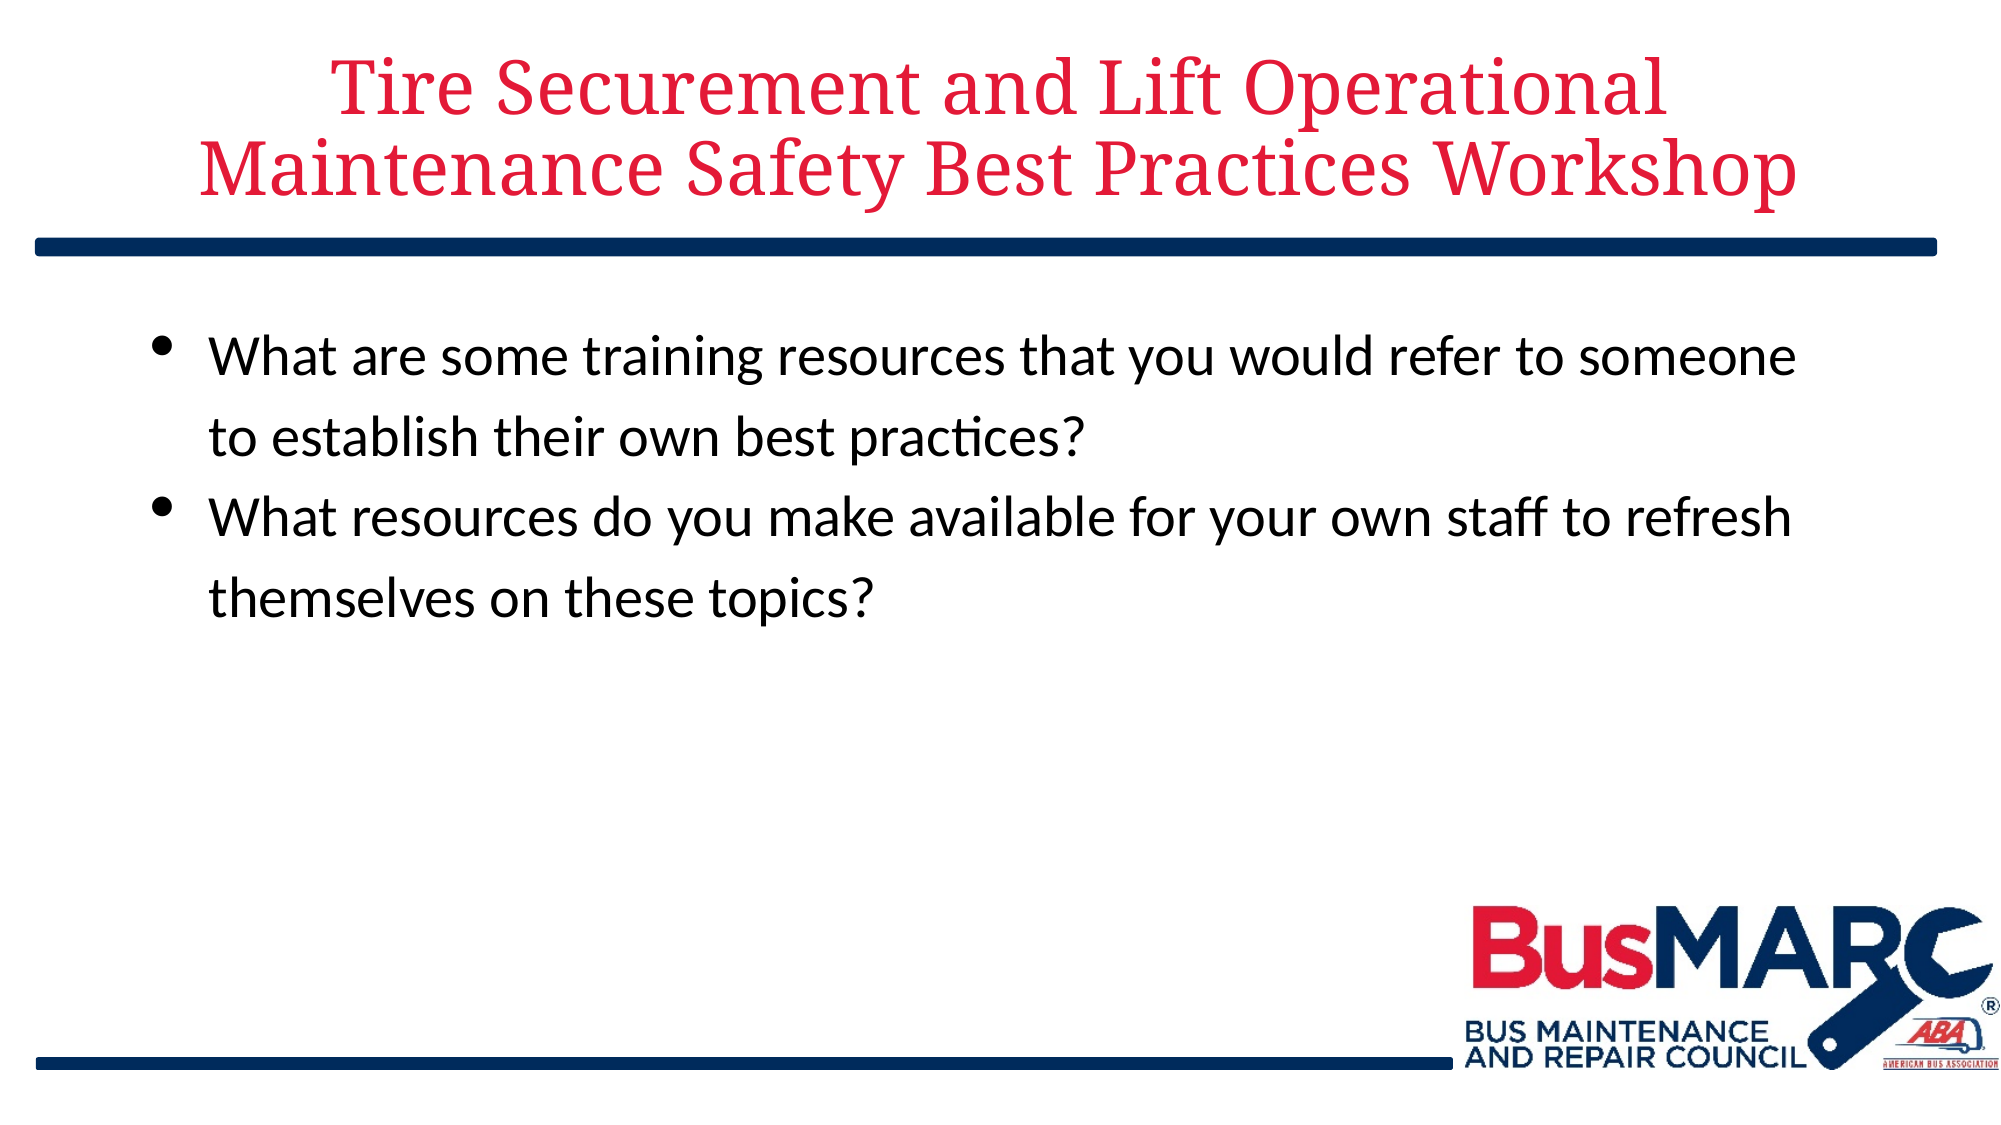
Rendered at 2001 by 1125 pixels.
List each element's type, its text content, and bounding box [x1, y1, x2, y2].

list What are some training resources that you would refer to someone to establish their own best practices? What resources do you make available for your own staff to refresh themselves on these topics? [137, 299, 1863, 1014]
text_box [34, 237, 1938, 257]
picture [1464, 905, 2000, 1071]
text_box [34, 1055, 1455, 1072]
title Tire Securement and Lift Operational Maintenance Safety Best Practices Workshop [137, 21, 1863, 237]
